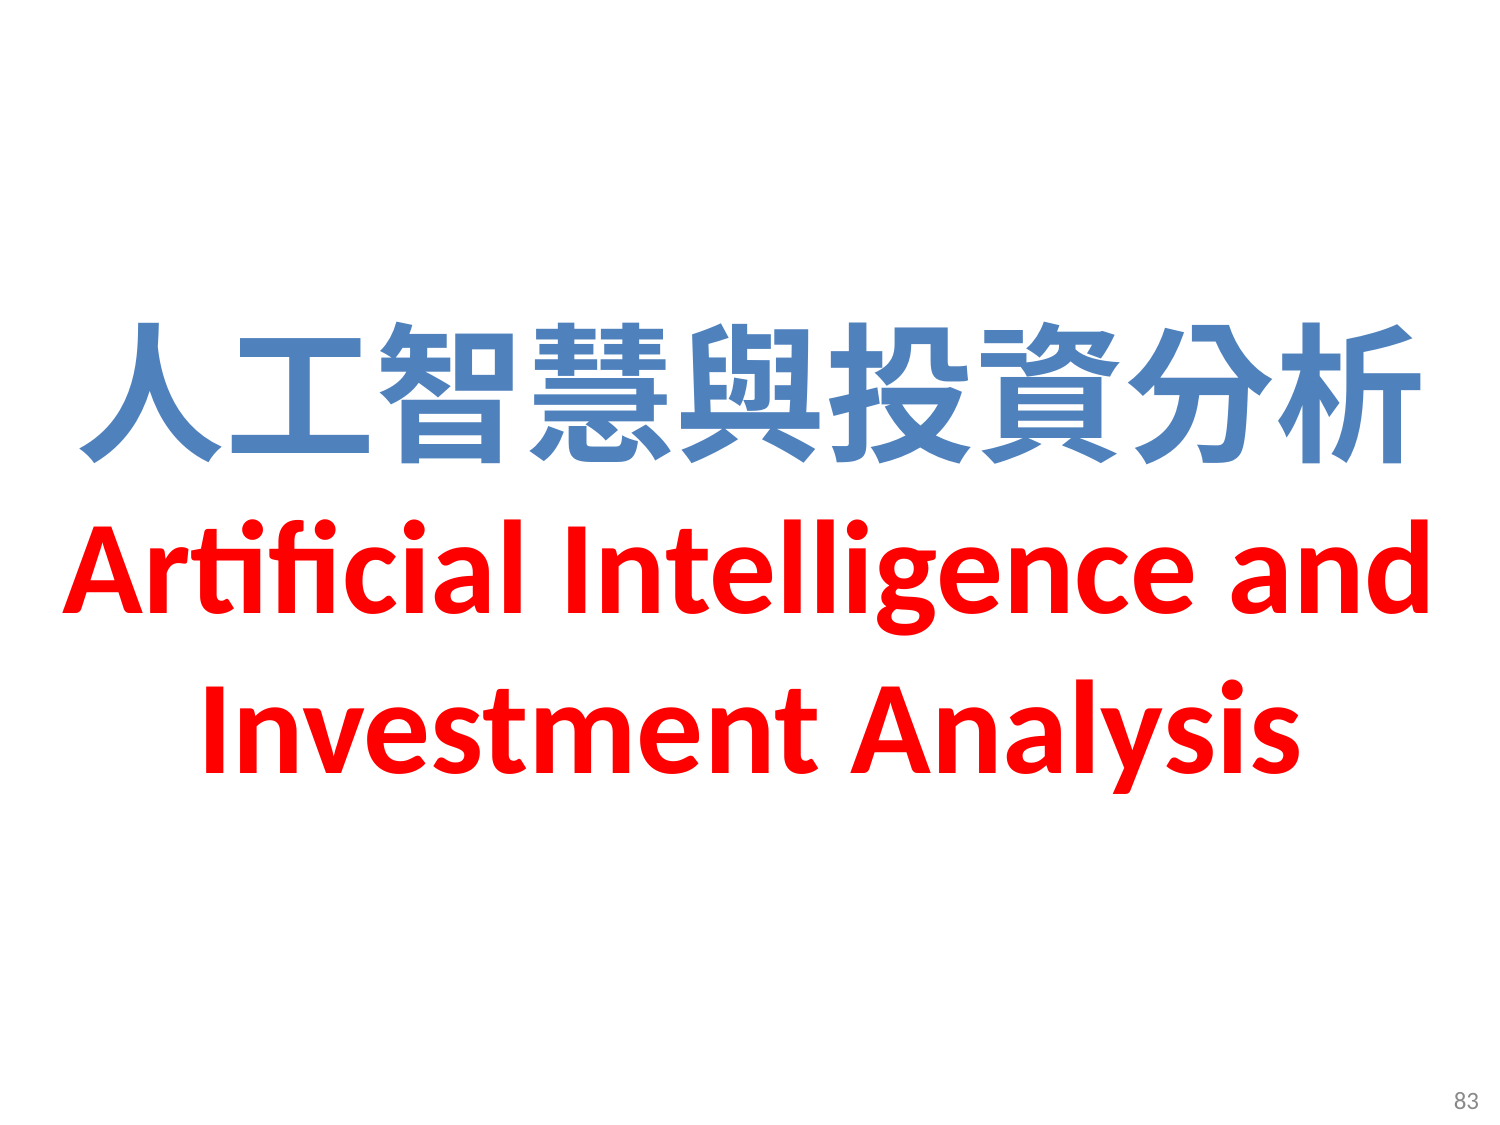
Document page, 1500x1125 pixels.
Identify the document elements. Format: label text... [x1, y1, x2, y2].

title 人工智慧與投資分析 Artificial Intelligence and Investment Analysis [41, 30, 1459, 1070]
slide_number 83 [1144, 1069, 1495, 1125]
